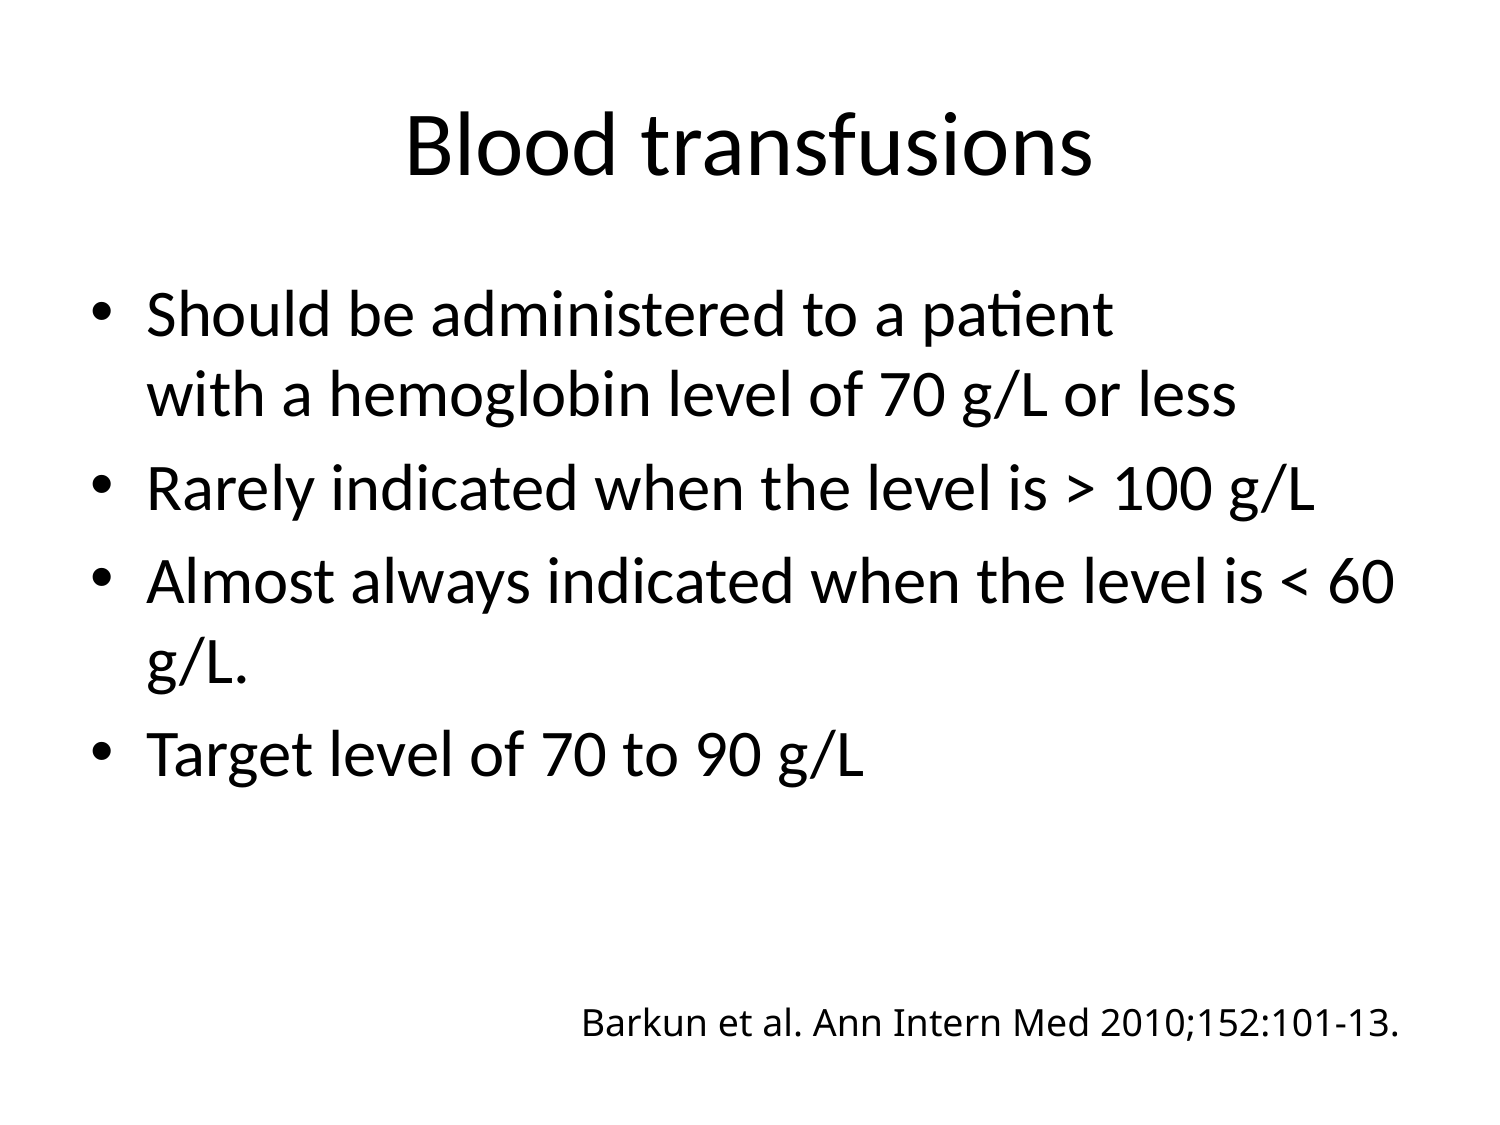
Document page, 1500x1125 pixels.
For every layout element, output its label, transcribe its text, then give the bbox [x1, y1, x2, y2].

list Should be administered to a patient with a hemoglobin level of 70 g/L or less Rarely indicated when the level is > 100 g/L Almost always indicated when the level is < 60 g/L. Target level of 70 to 90 g/L [74, 262, 1426, 1006]
text_box Barkun et al. Ann Intern Med 2010;152:101-13. [74, 991, 1425, 1052]
title Blood transfusions [74, 44, 1426, 233]
